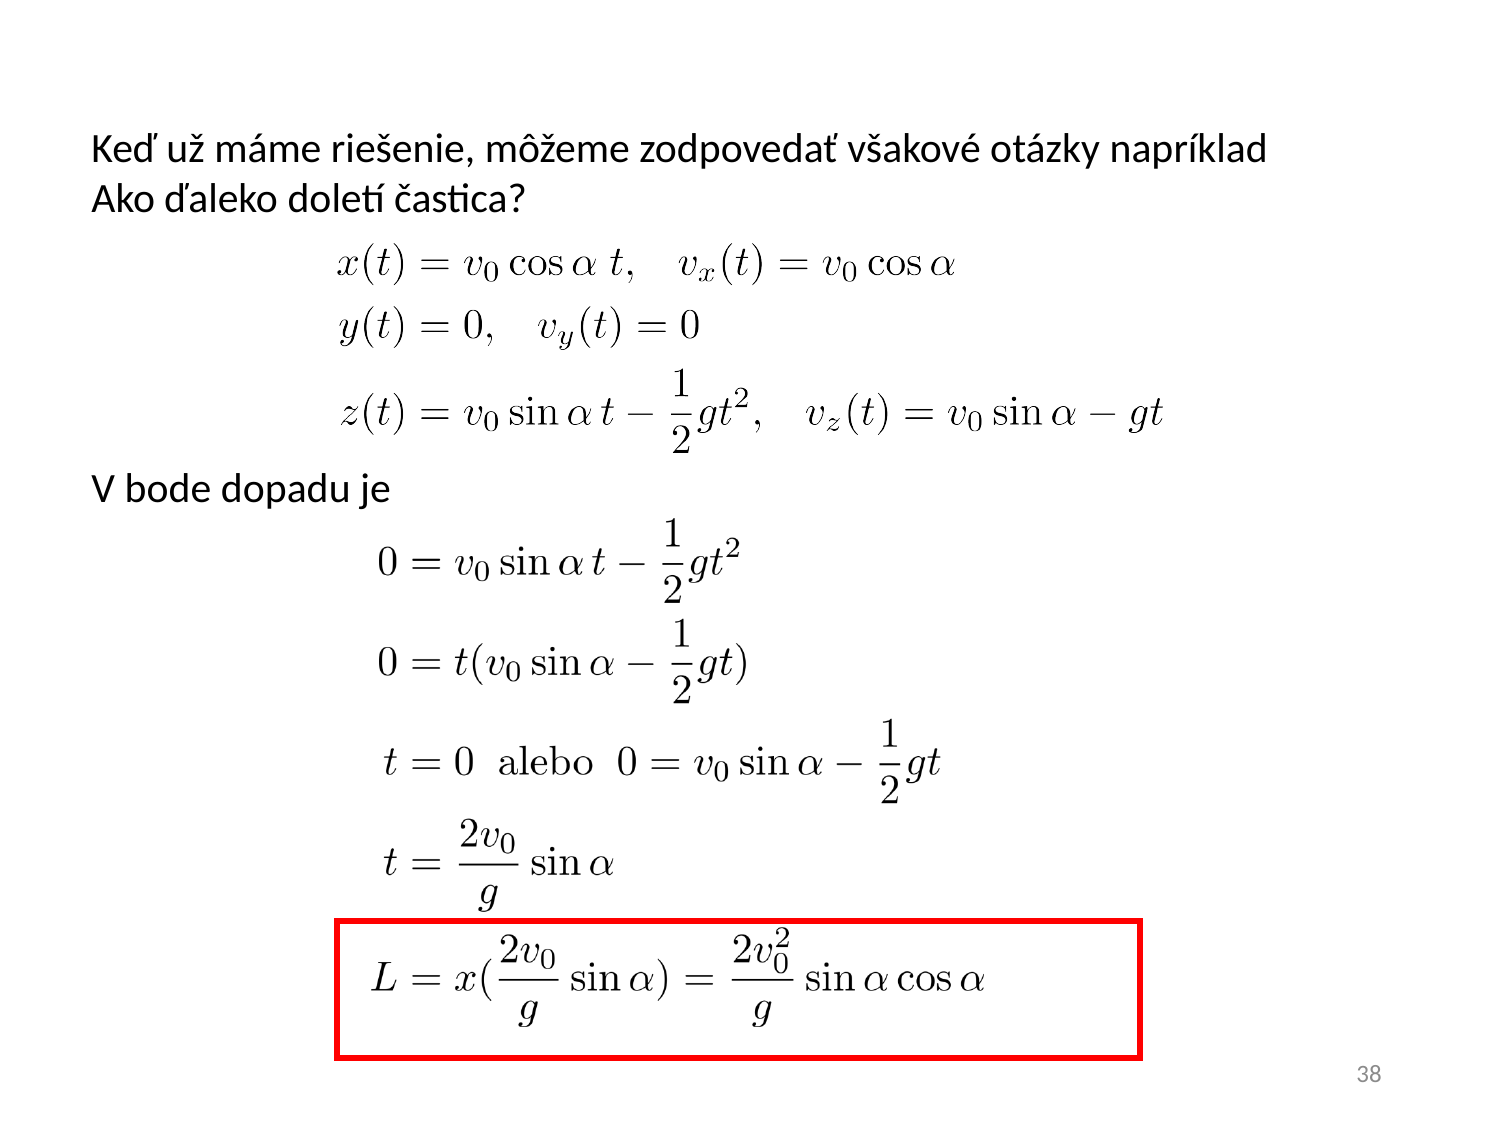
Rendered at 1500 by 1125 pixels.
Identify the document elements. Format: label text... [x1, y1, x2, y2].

picture [337, 243, 1163, 453]
slide_number 38 [1059, 1042, 1397, 1103]
picture [371, 518, 984, 1027]
text_box [336, 920, 1141, 1059]
text_box Keď už máme riešenie, môžeme zodpovedať všakové otázky napríklad Ako ďaleko doletí častica? [76, 113, 1400, 229]
